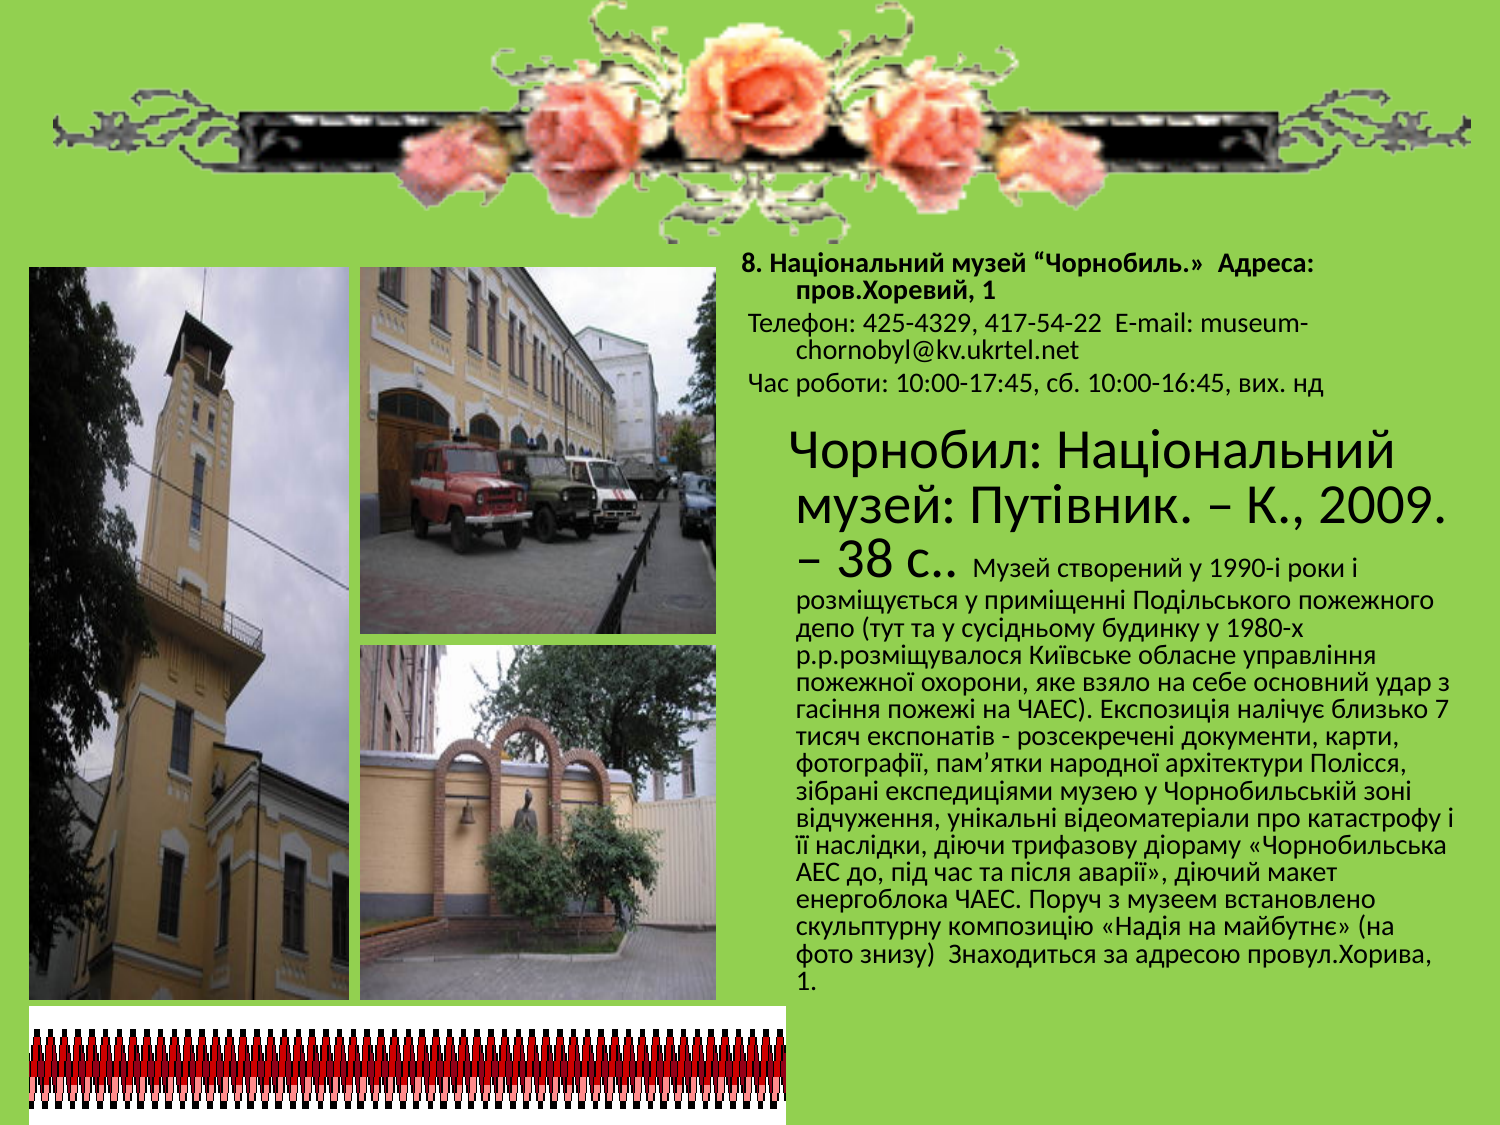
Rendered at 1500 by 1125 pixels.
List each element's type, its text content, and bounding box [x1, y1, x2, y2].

picture [52, 0, 1471, 244]
picture [359, 266, 716, 634]
picture [29, 1006, 786, 1125]
list 8. Національний музей “Чорнобиль.» Адреса: пров.Хоревий, 1 Телефон: 425-4329, 417-54-22 E-mail: museum-chornobyl@kv.ukrtel.net Час роботи: 10:00-17:45, сб. 10:00-16:45, вих. нд Чорнобил: Національний музей: Путівник. – К., 2009. – 38 с.. Музей створений у 1990-і роки і розміщується у приміщенні Подільського пожежного депо (тут та у сусідньому будинку у 1980-х р.р.розміщувалося Київське обласне управління пожежної охорони, яке взяло на себе основний удар з гасіння пожежі на ЧАЕС). Експозиція налічує близько 7 тисяч експонатів - розсекречені документи, карти, фотографії, пам’ятки народної архітектури Полісся, зібрані експедиціями музею у Чорнобильській зоні відчуження, унікальні відеоматеріали про катастрофу і її наслідки, діючи трифазову діораму «Чорнобильська АЕС до, під час та після аварії», діючий макет енергоблока ЧАЕС. Поруч з музеем встановлено скульптурну композицію «Надія на майбутнє» (на фото знизу) Знаходиться за адресою провул.Хорива, 1. [726, 250, 1471, 1006]
picture [359, 645, 716, 1000]
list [29, 266, 349, 1000]
